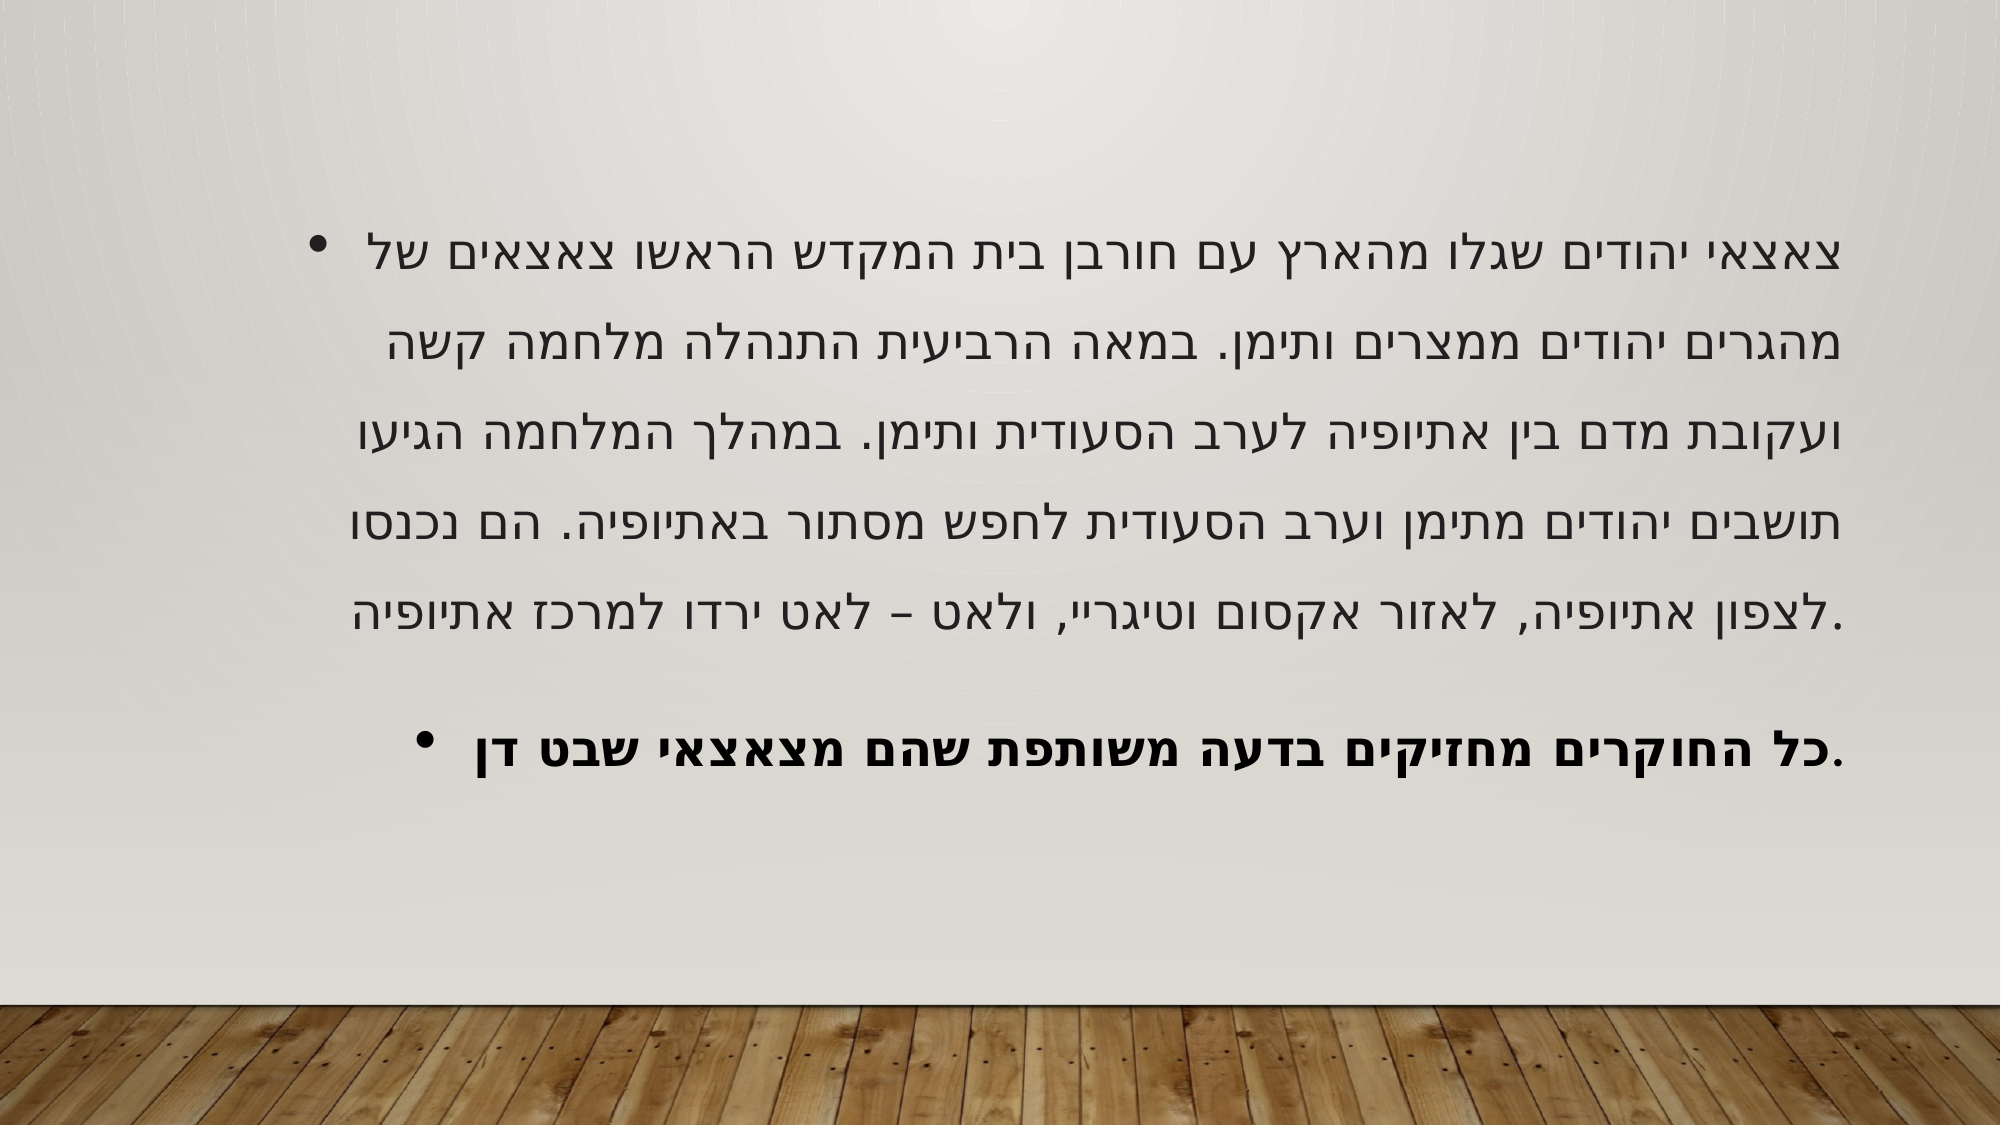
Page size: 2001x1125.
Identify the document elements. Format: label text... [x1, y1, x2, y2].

picture [0, 1005, 2000, 1125]
text_box צאצאי יהודים שגלו מהארץ עם חורבן בית המקדש הראשו צאצאים של מהגרים יהודים ממצרים ותימן. במאה הרביעית התנהלה מלחמה קשה ועקובת מדם בין אתיופיה לערב הסעודית ותימן. במהלך המלחמה הגיעו תושבים יהודים מתימן וערב הסעודית לחפש מסתור באתיופיה. הם נכנסו לצפון אתיופיה, לאזור אקסום וטיגריי, ולאט – לאט ירדו למרכז אתיופיה. כל החוקרים מחזיקים בדעה משותפת שהם מצאצאי שבט דן. [219, 181, 1860, 936]
